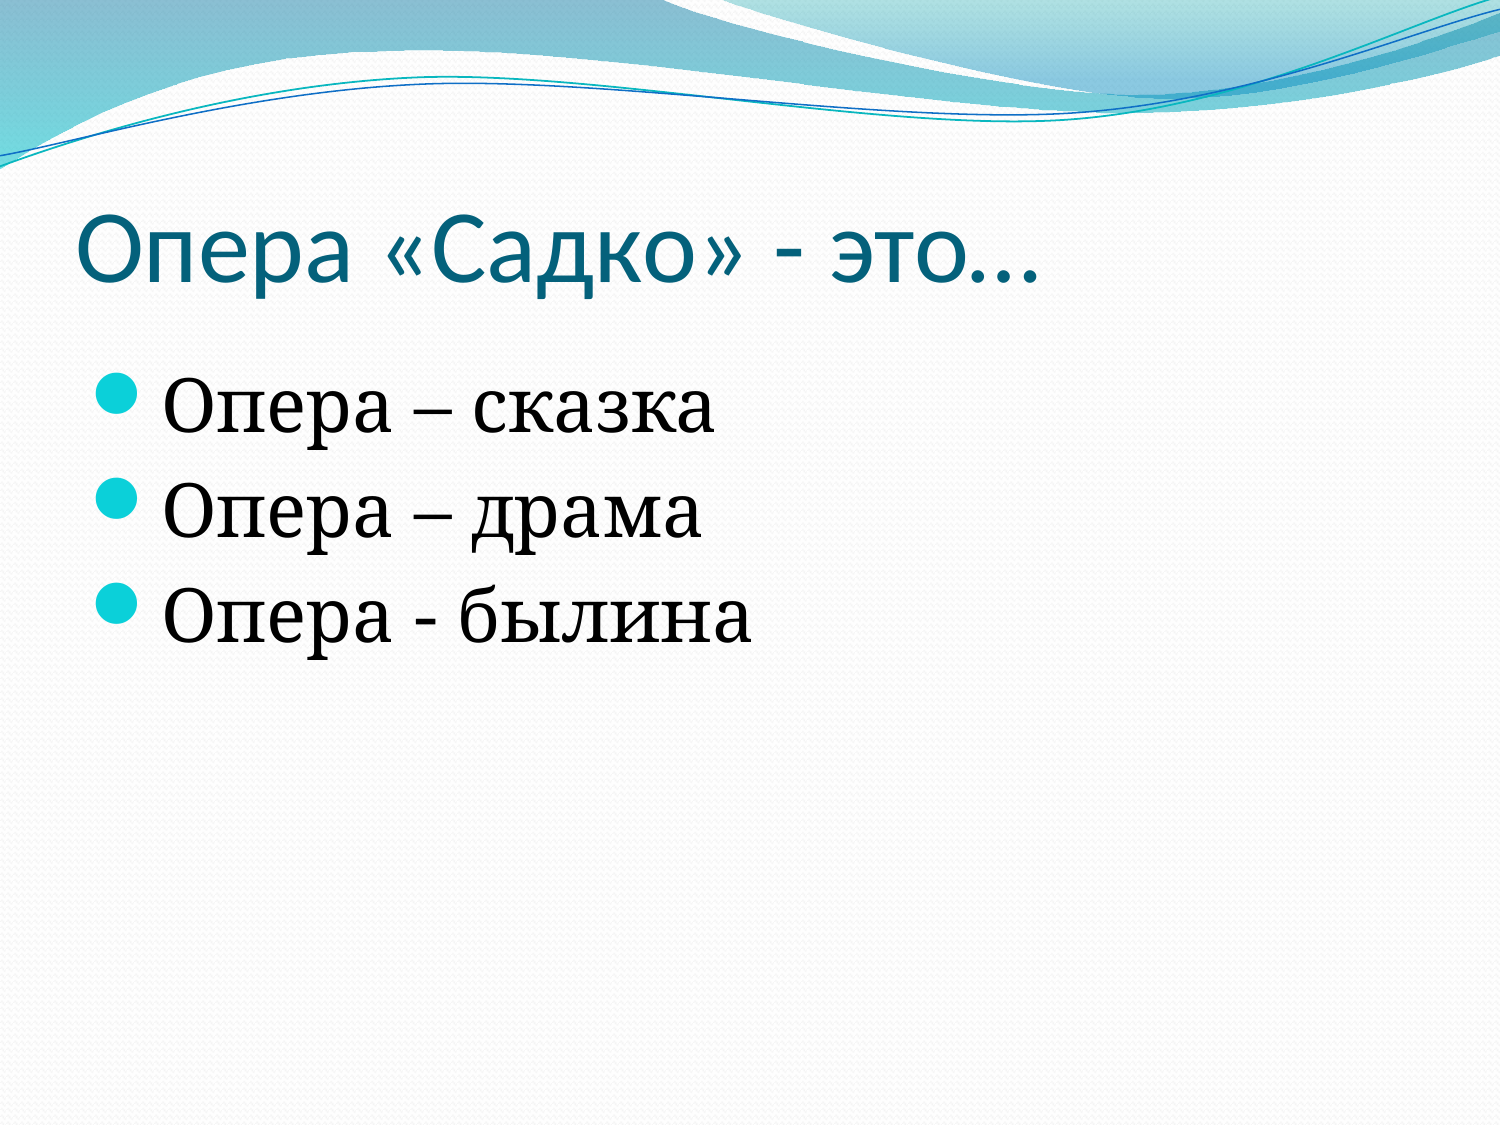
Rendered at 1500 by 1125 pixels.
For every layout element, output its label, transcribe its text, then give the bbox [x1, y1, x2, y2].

list Опера – сказка Опера – драма Опера - былина [75, 349, 1425, 1038]
title Опера «Садко» - это… [75, 115, 1425, 303]
